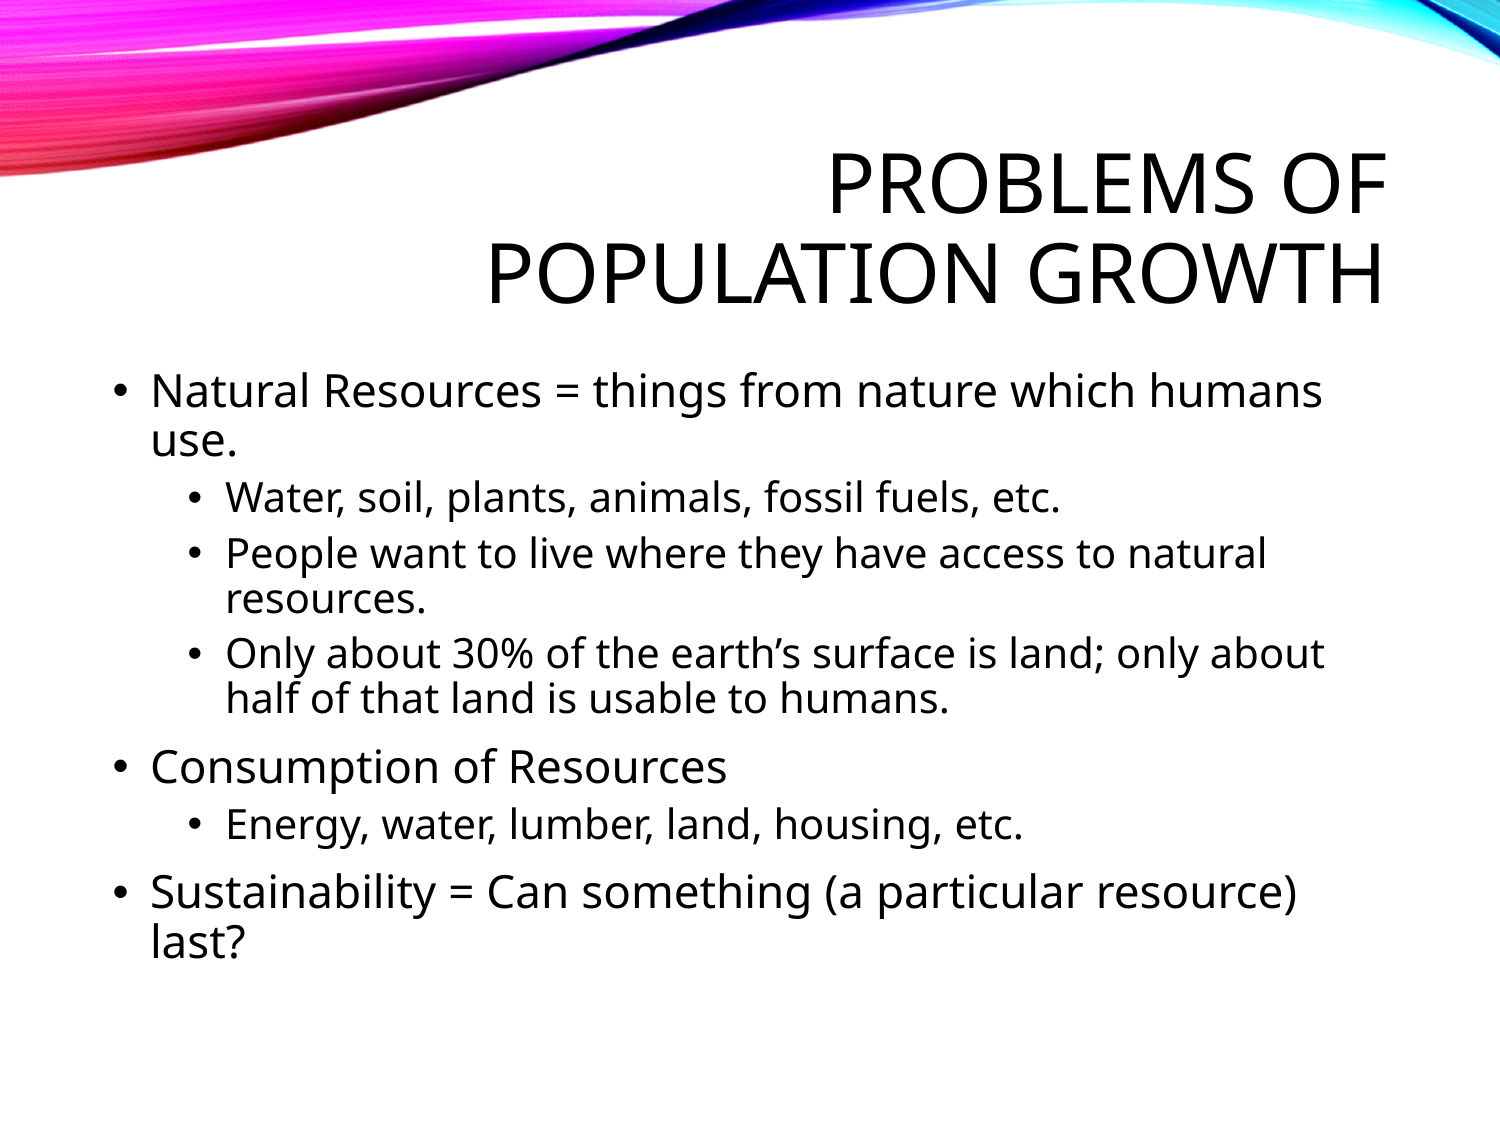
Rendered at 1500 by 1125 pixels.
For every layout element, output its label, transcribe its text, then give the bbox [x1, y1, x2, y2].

list Natural Resources = things from nature which humans use. Water, soil, plants, animals, fossil fuels, etc. People want to live where they have access to natural resources. Only about 30% of the earth’s surface is land; only about half of that land is usable to humans. Consumption of Resources Energy, water, lumber, land, housing, etc. Sustainability = Can something (a particular resource) last? [97, 360, 1403, 1028]
title Problems of population growth [356, 125, 1403, 338]
picture [0, 0, 1500, 178]
